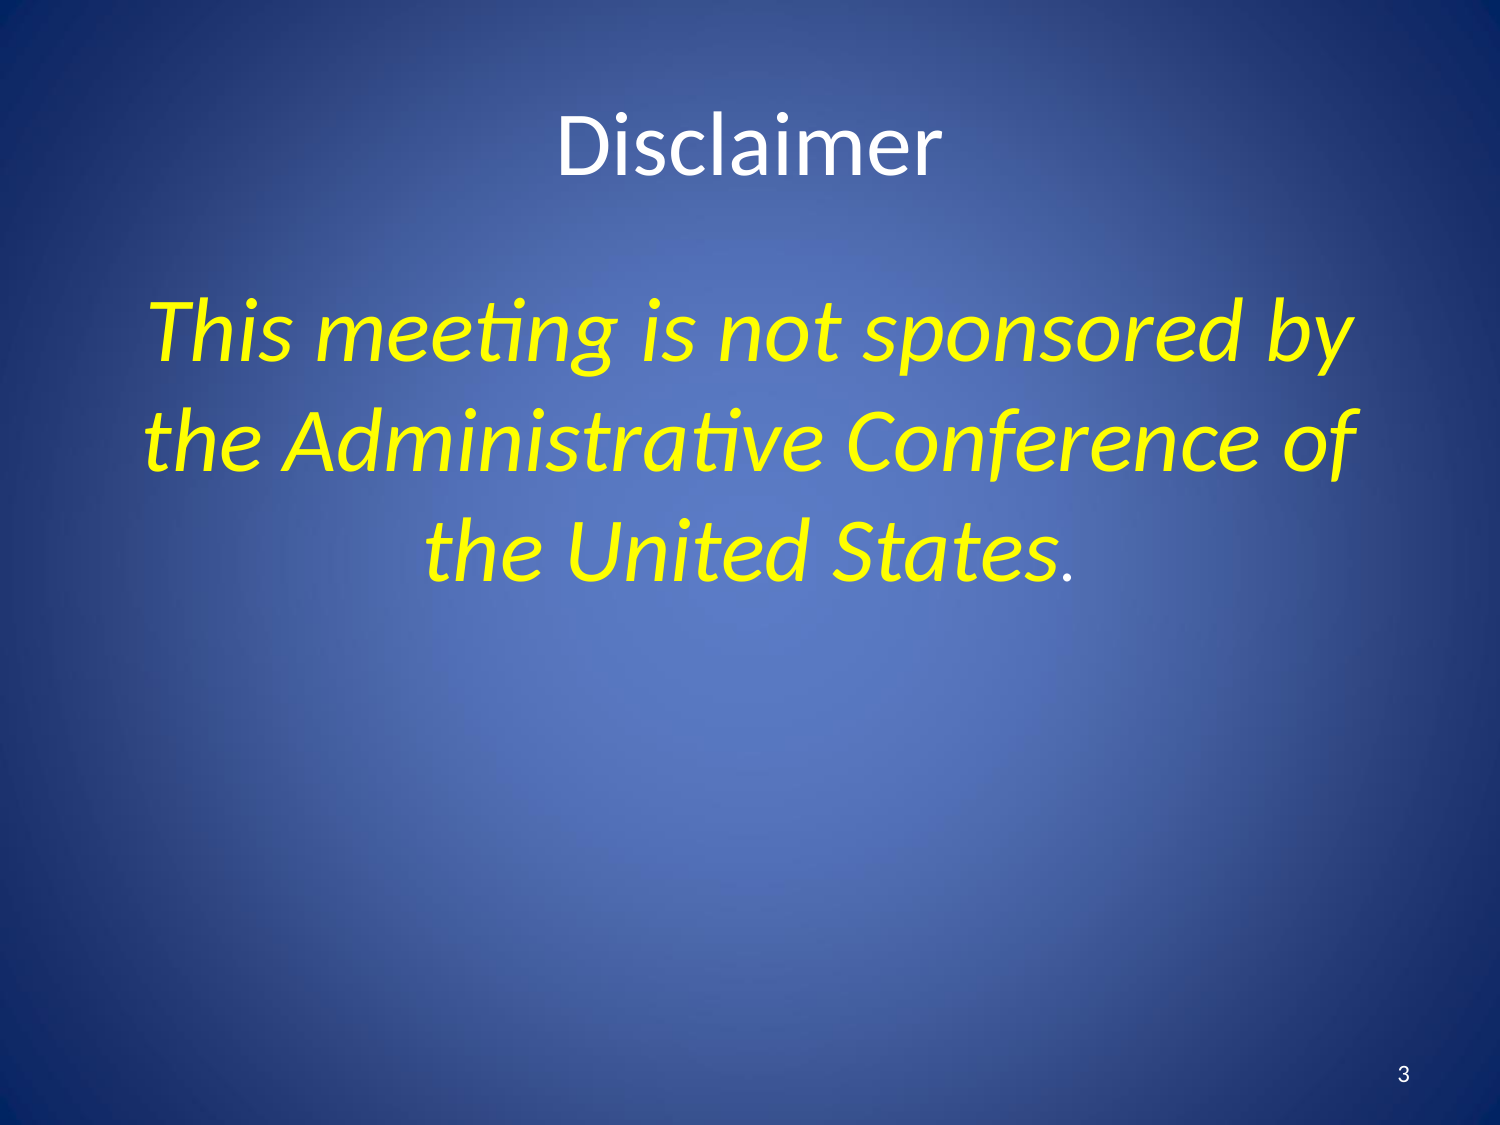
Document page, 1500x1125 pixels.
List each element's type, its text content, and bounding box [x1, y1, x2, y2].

picture [0, 0, 1500, 1125]
list This meeting is not sponsored by the Administrative Conference of the United States. [75, 262, 1425, 1005]
slide_number 3 [1074, 1042, 1425, 1103]
title Disclaimer [75, 45, 1425, 233]
